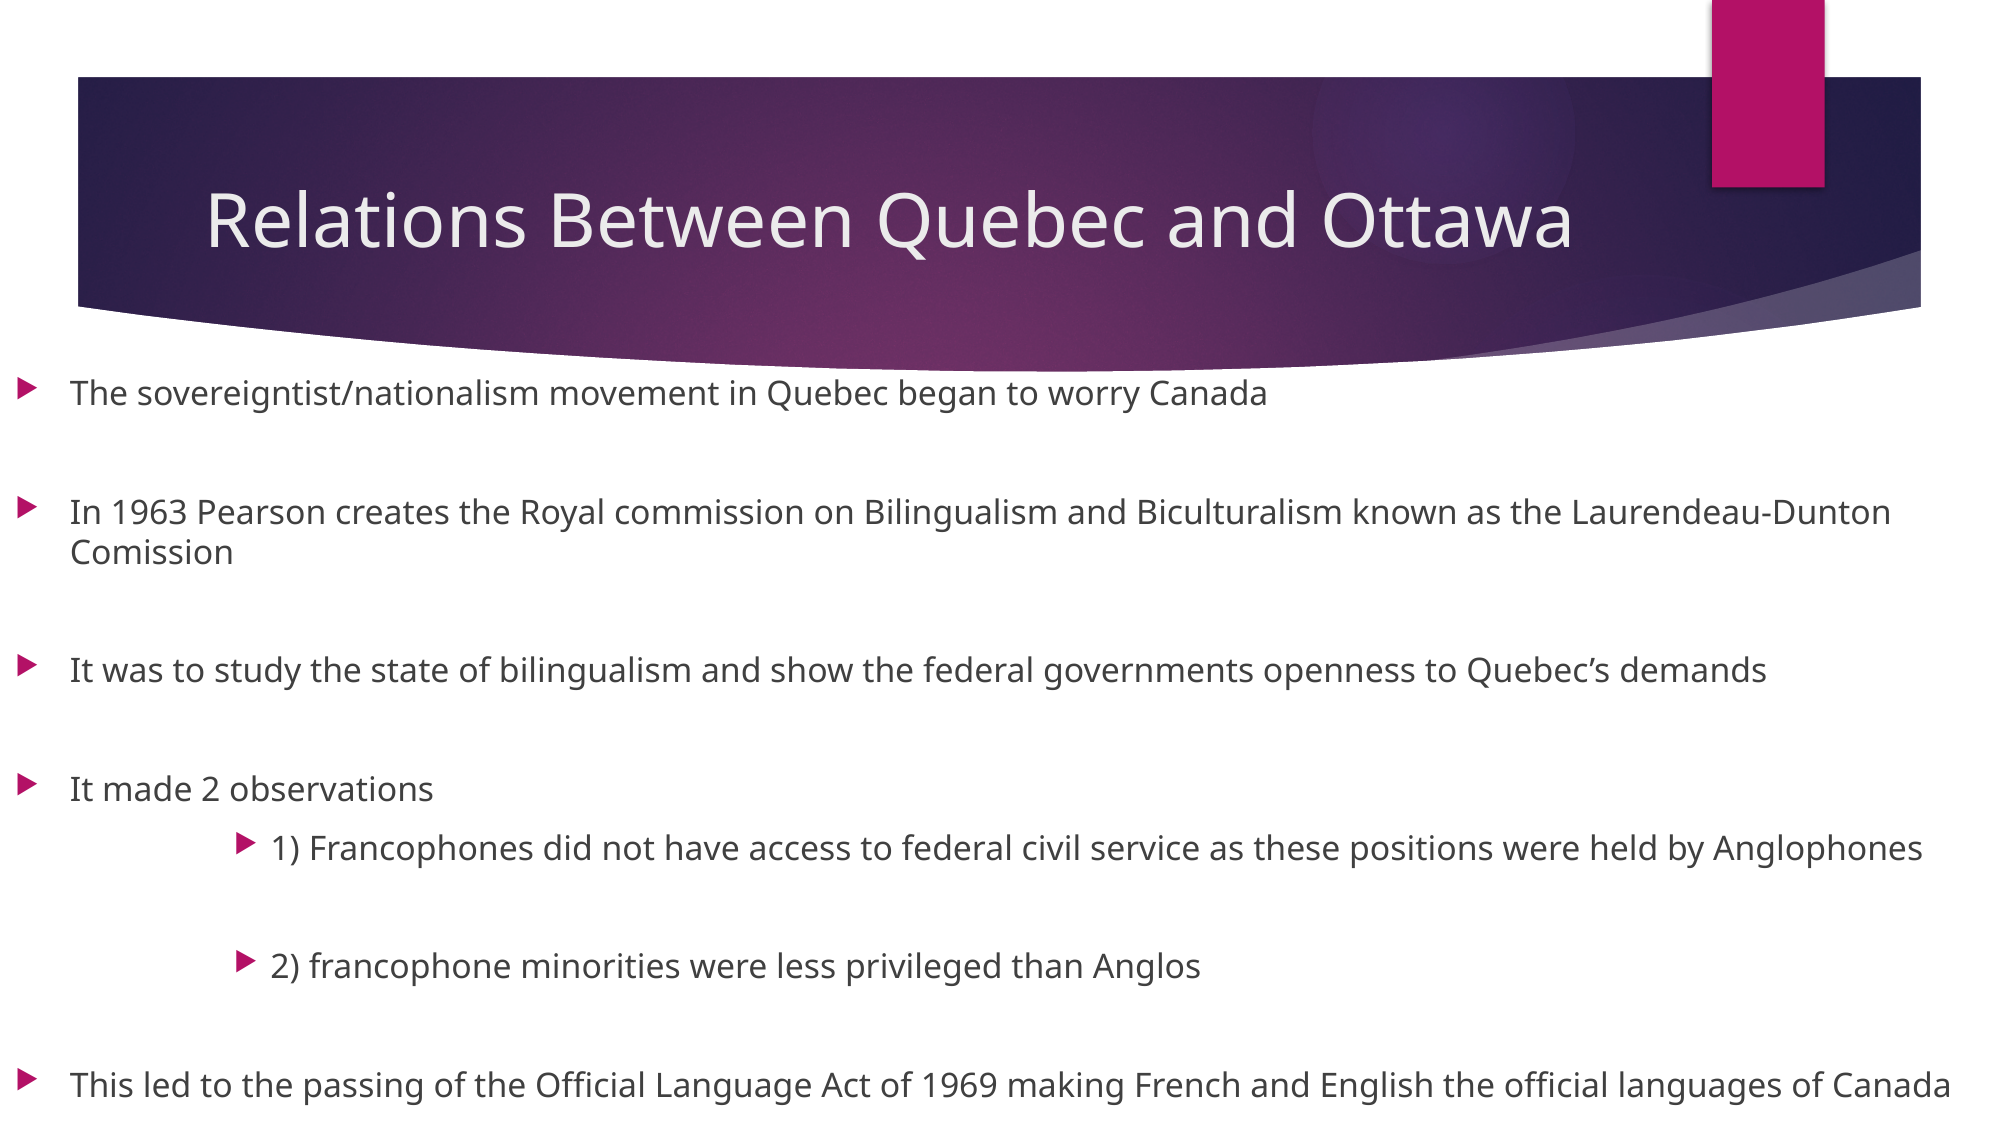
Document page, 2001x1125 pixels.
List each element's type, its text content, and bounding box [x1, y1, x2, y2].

list The sovereigntist/nationalism movement in Quebec began to worry Canada In 1963 Pearson creates the Royal commission on Bilingualism and Biculturalism known as the Laurendeau-Dunton Comission It was to study the state of bilingualism and show the federal governments openness to Quebec’s demands It made 2 observations 1) Francophones did not have access to federal civil service as these positions were held by Anglophones 2) francophone minorities were less privileged than Anglos This led to the passing of the Official Language Act of 1969 making French and English the official languages of Canada [0, 364, 1975, 1125]
title Relations Between Quebec and Ottawa [189, 159, 1627, 276]
